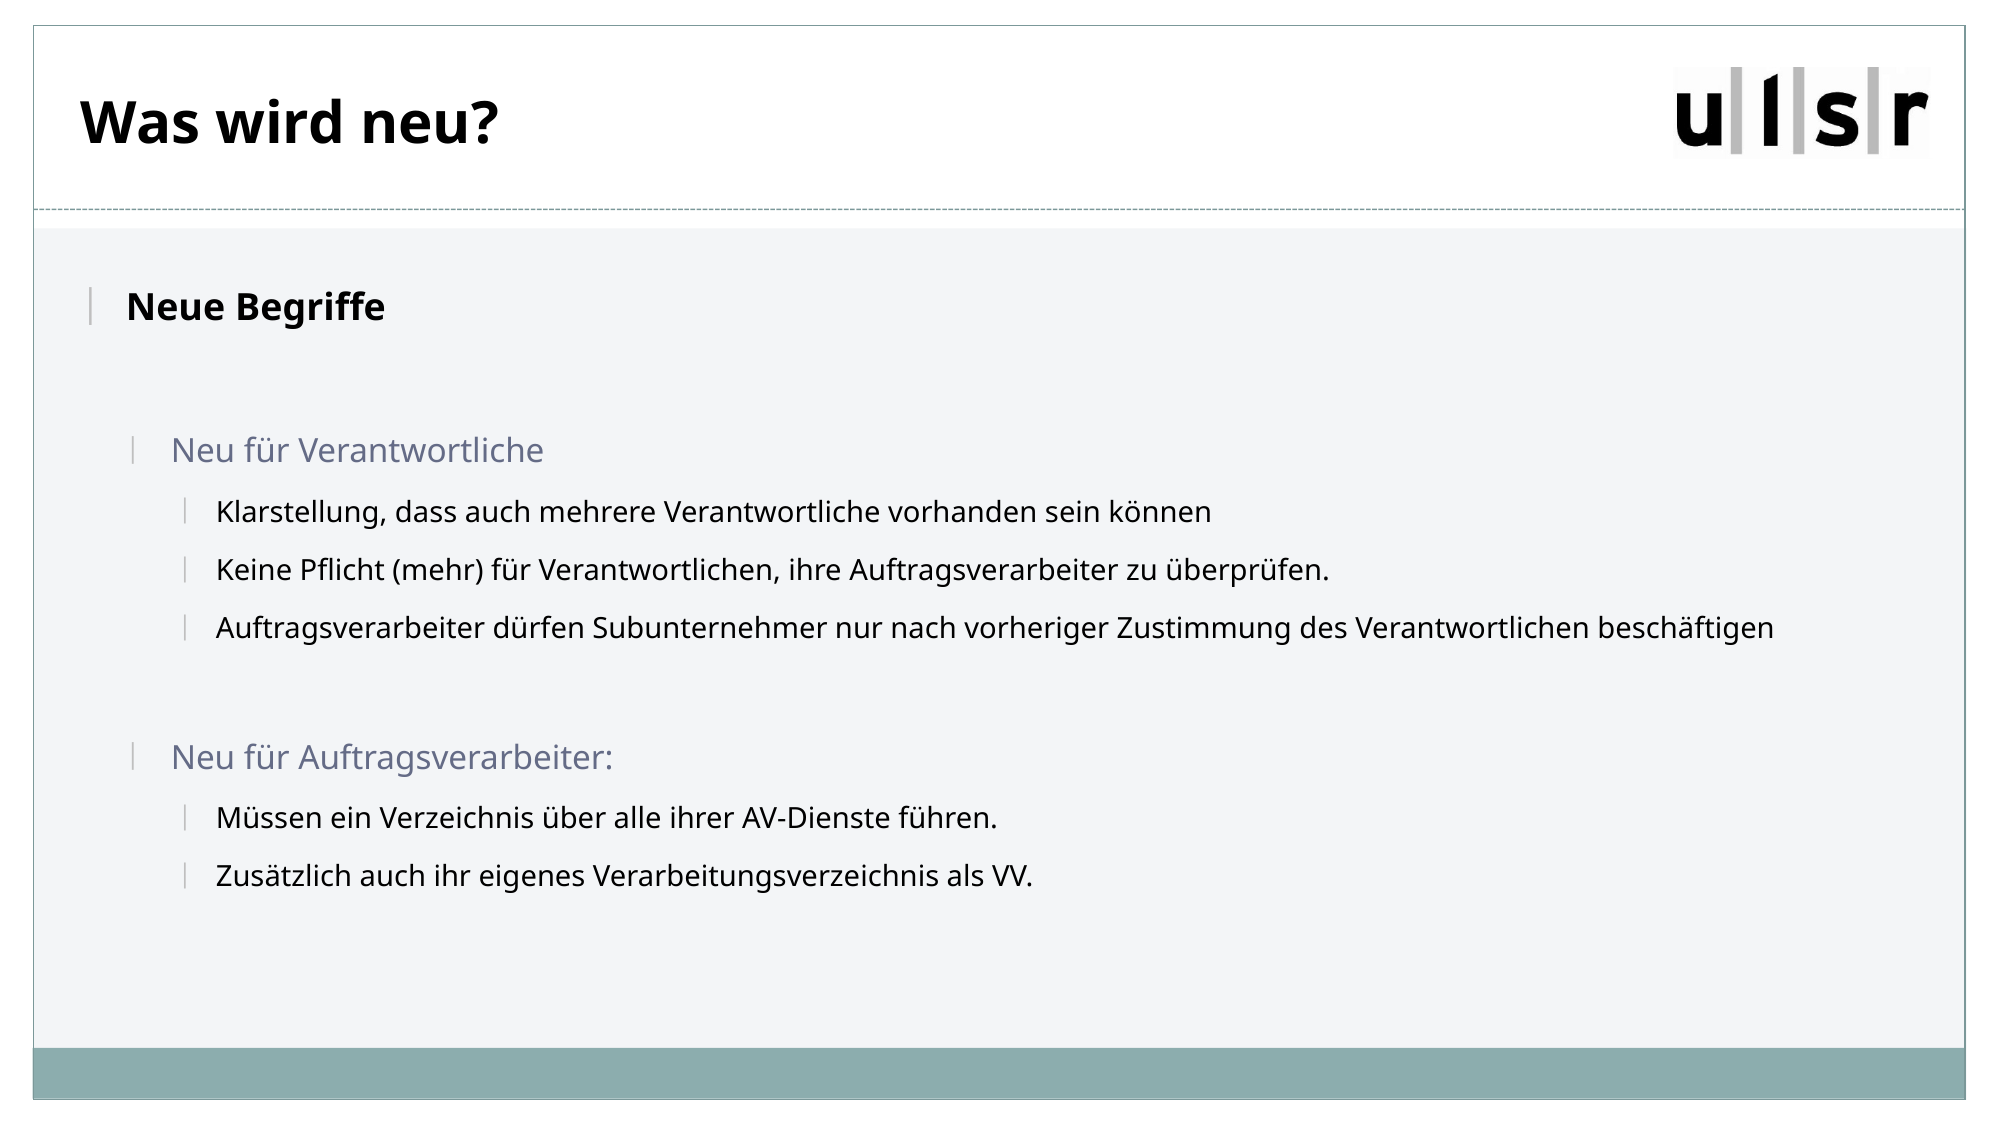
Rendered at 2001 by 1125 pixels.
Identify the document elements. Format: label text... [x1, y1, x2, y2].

picture [1674, 67, 1933, 159]
title Was wird neu? [66, 58, 1674, 183]
list Neue Begriffe Neu für Verantwortliche Klarstellung, dass auch mehrere Verantwortliche vorhanden sein können Keine Pflicht (mehr) für Verantwortlichen, ihre Auftragsverarbeiter zu überprüfen. Auftragsverarbeiter dürfen Subunternehmer nur nach vorheriger Zustimmung des Verantwortlichen beschäftigen Neu für Auftragsverarbeiter: Müssen ein Verzeichnis über alle ihrer AV-Dienste führen. Zusätzlich auch ihr eigenes Verarbeitungsverzeichnis als VV. [66, 253, 1927, 1051]
